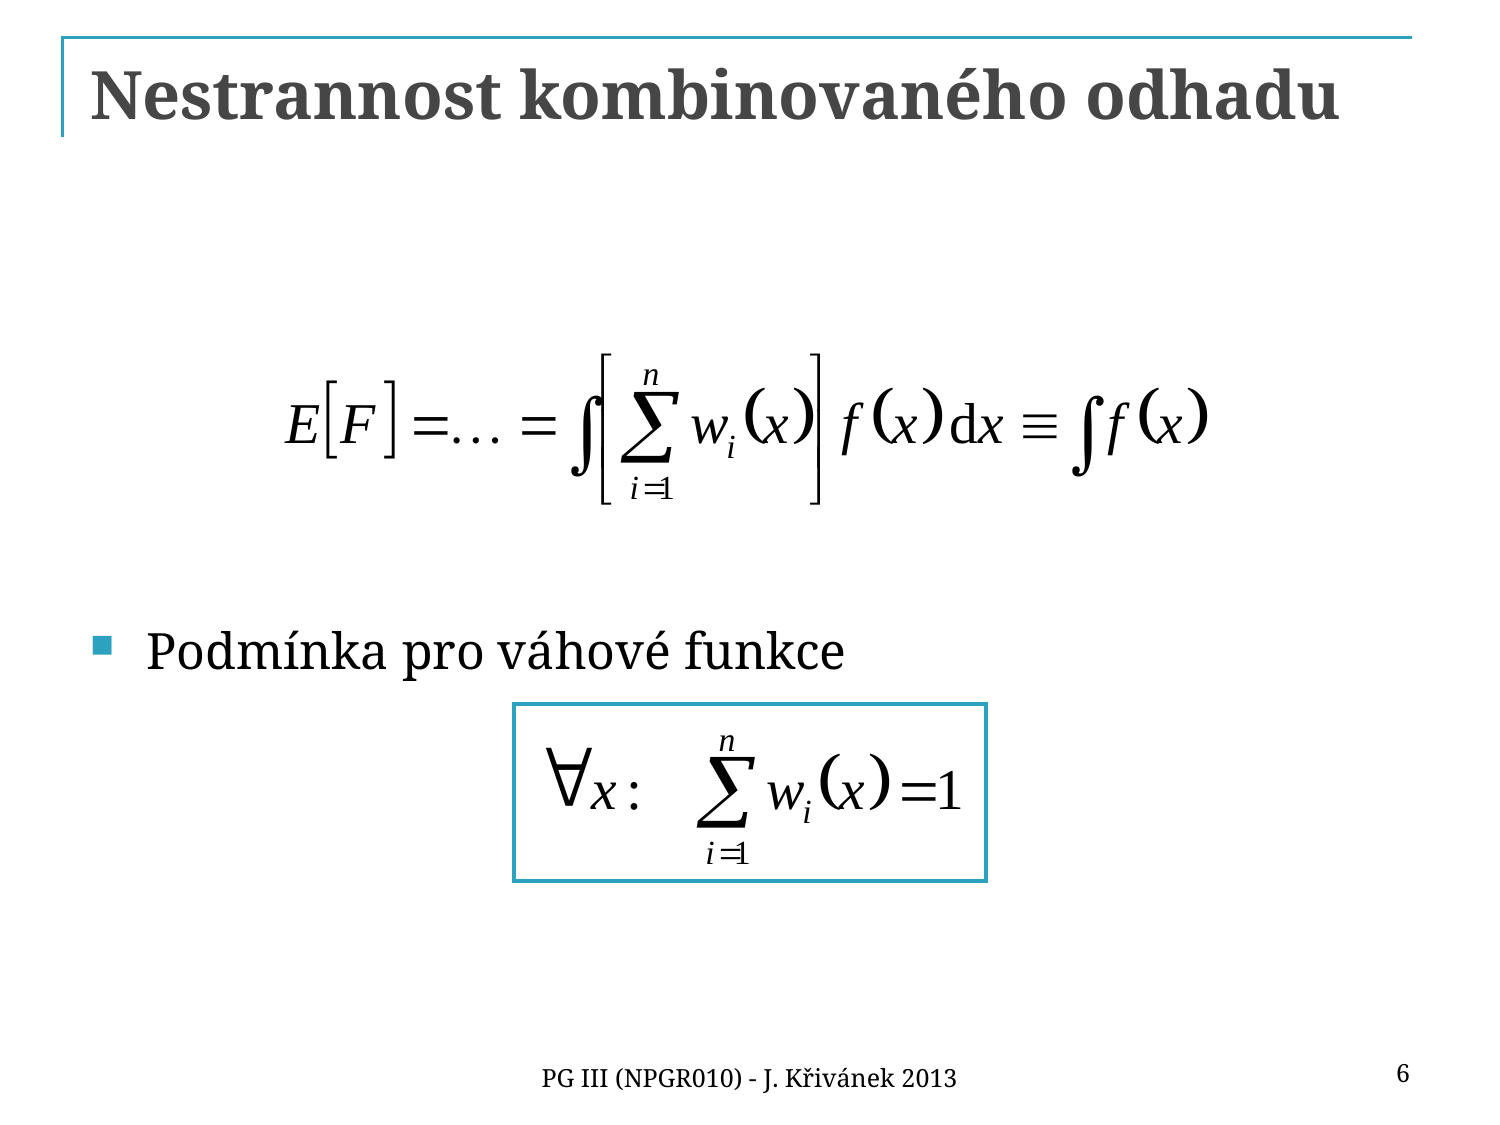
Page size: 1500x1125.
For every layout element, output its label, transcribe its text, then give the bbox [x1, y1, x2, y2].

footer PG III (NPGR010) - J. Křivánek 2013 [512, 1024, 988, 1101]
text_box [274, 337, 1226, 526]
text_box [513, 703, 987, 882]
list Podmínka pro váhové funkce [74, 262, 1426, 1006]
title Nestrannost kombinovaného odhadu [74, 45, 1426, 233]
slide_number 6 [1074, 1023, 1426, 1100]
